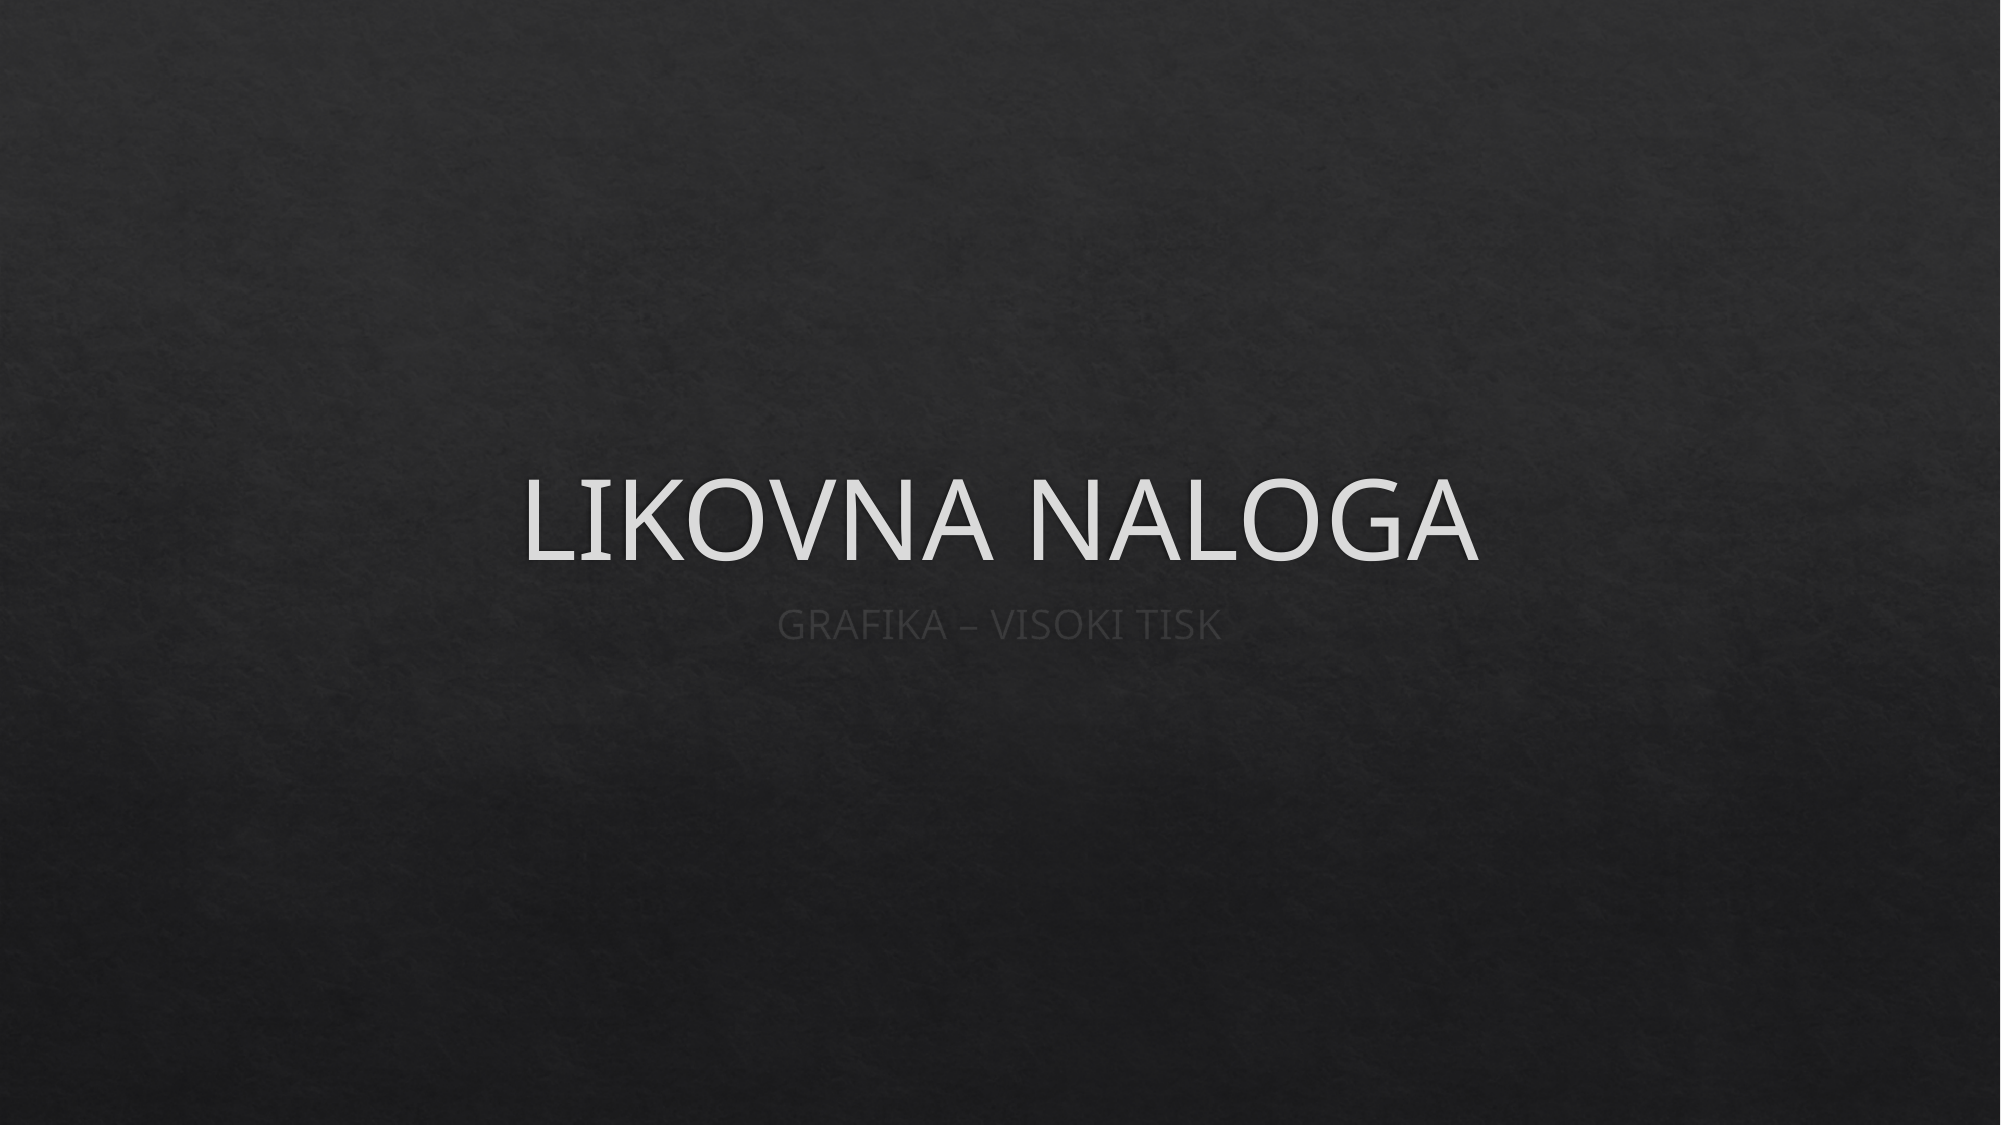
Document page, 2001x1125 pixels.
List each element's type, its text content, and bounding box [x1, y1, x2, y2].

title LIKOVNA NALOGA [224, 290, 1774, 587]
subtitle GRAFIKA – VISOKI TISK [224, 590, 1774, 763]
